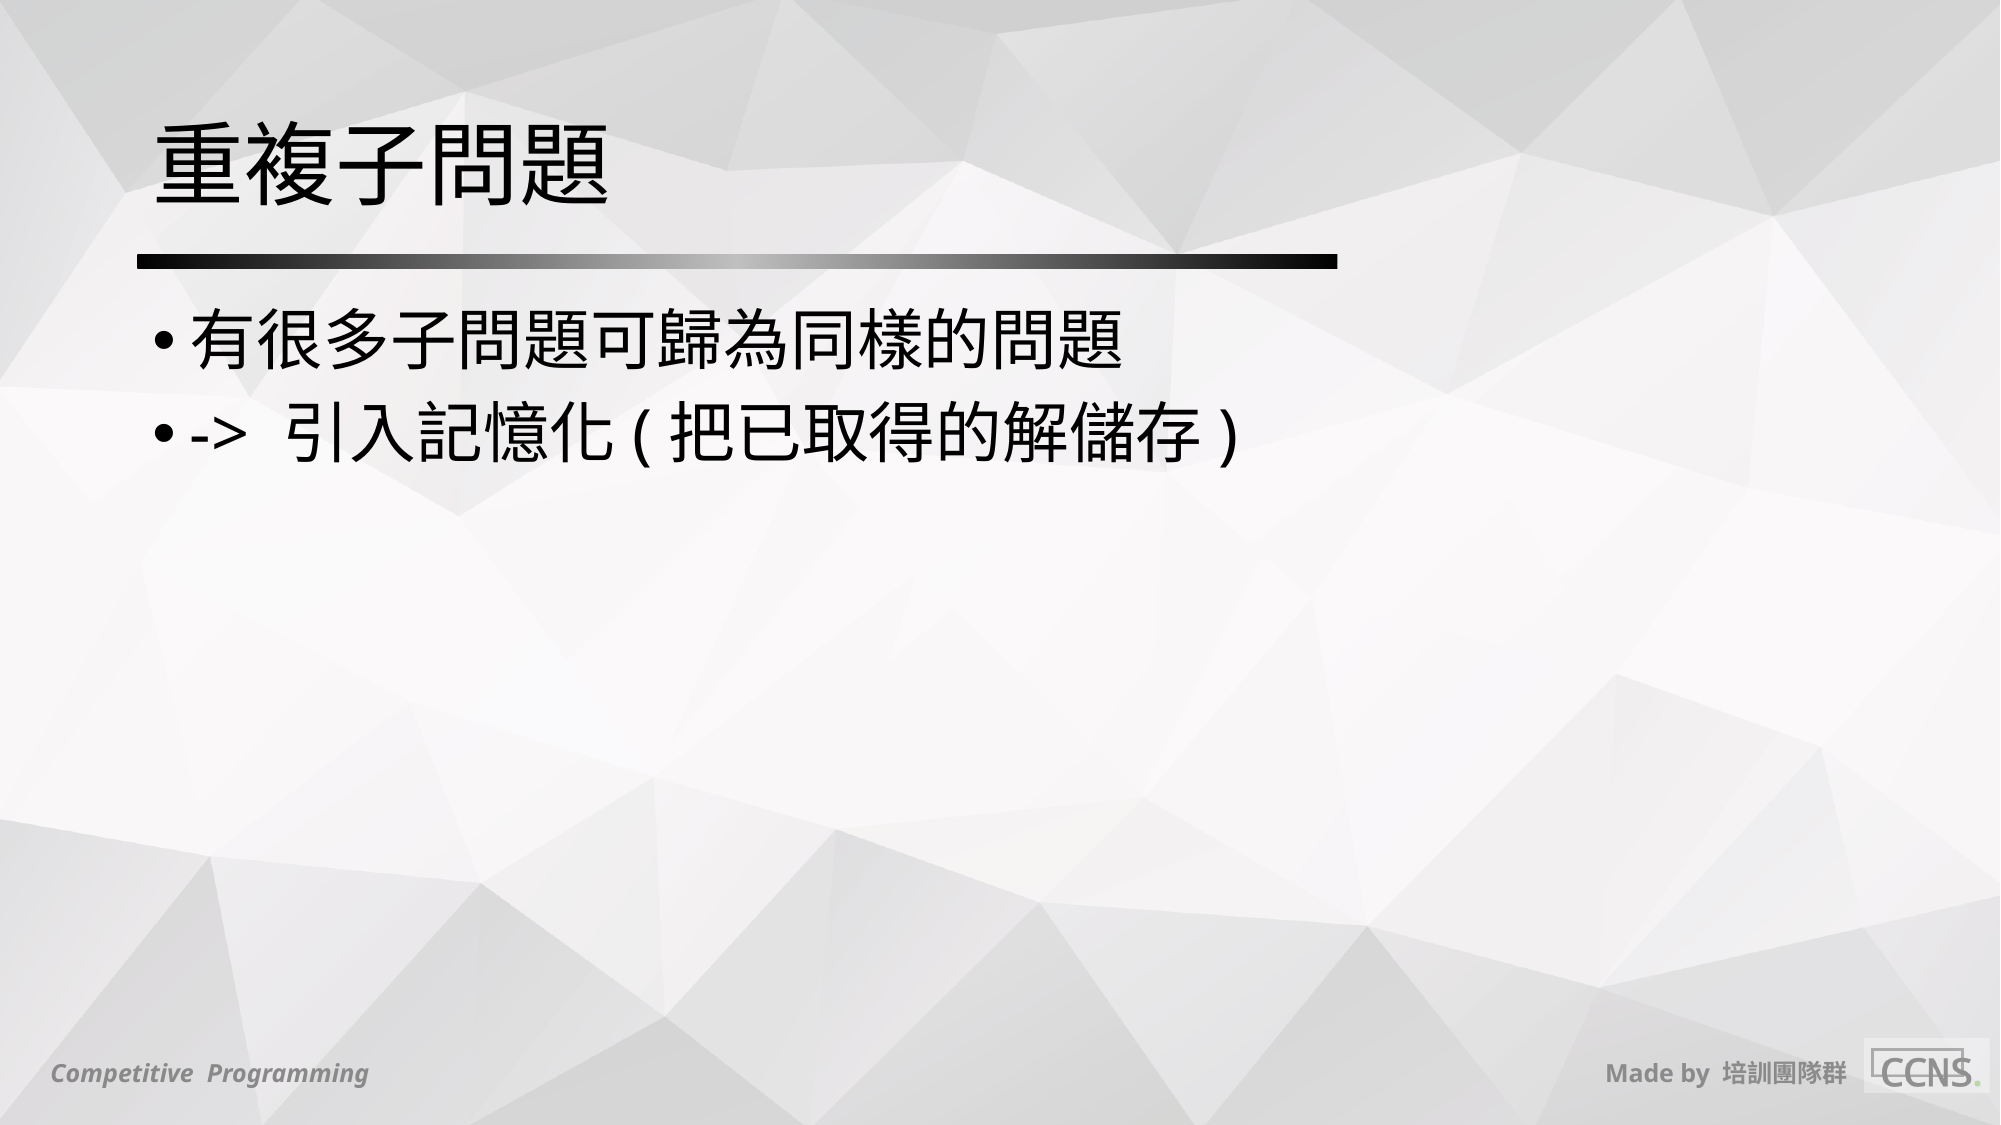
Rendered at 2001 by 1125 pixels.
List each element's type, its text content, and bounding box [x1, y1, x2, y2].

picture [0, 0, 2000, 1125]
list 有很多子問題可歸為同樣的問題 -> 引入記憶化(把已取得的解儲存) [137, 299, 1863, 1014]
title 重複子問題 [137, 59, 1863, 278]
